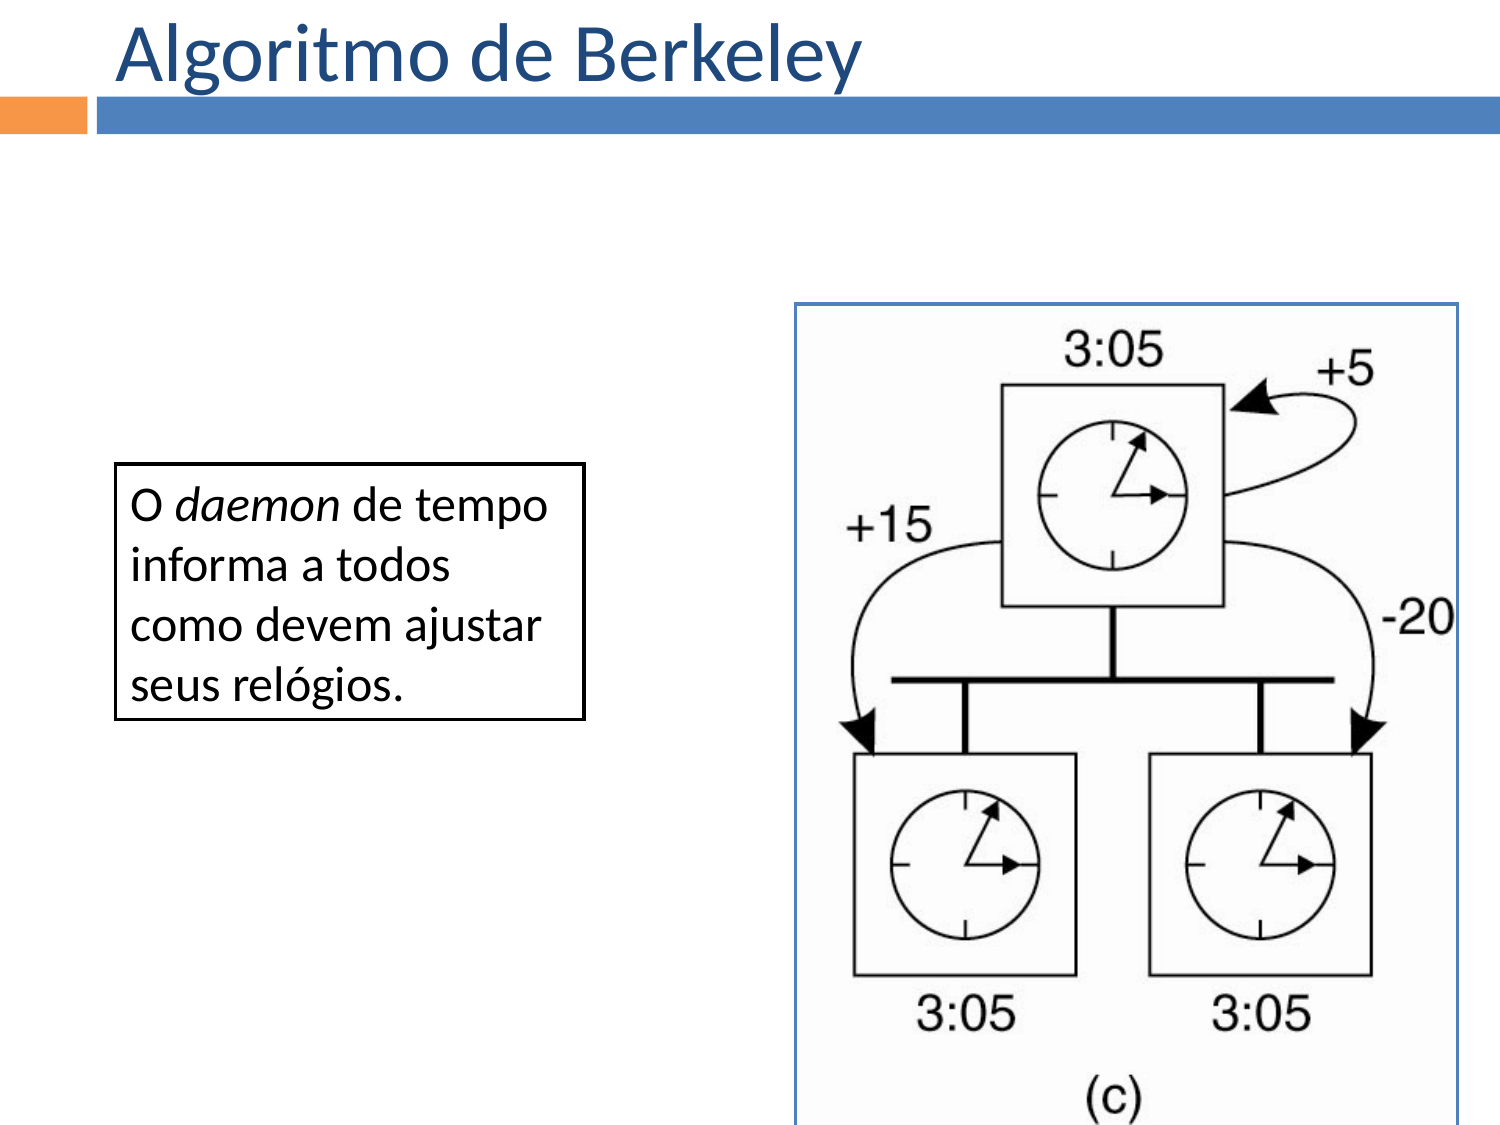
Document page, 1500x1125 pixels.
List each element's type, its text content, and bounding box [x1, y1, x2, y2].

text_box Algoritmo de Berkeley [100, 0, 1438, 102]
picture [797, 305, 1457, 1125]
text_box [100, 140, 1438, 1043]
text_box O daemon de tempo informa a todos como devem ajustar seus relógios. [115, 463, 585, 720]
